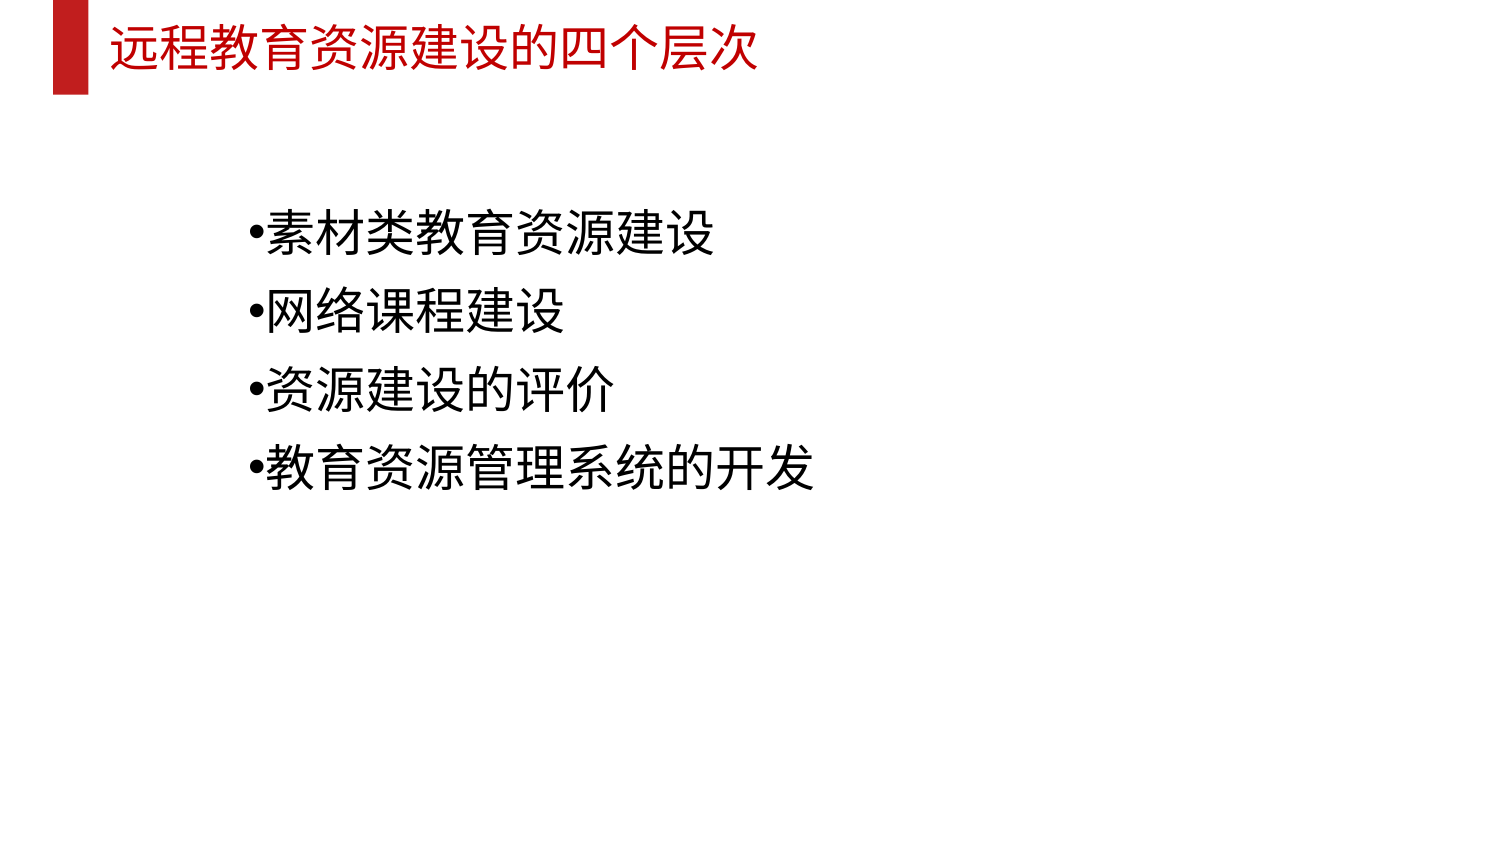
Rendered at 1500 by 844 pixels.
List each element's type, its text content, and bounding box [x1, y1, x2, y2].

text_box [52, 0, 951, 95]
text_box 素材类教育资源建设 网络课程建设 资源建设的评价 教育资源管理系统的开发 [100, 185, 1451, 558]
